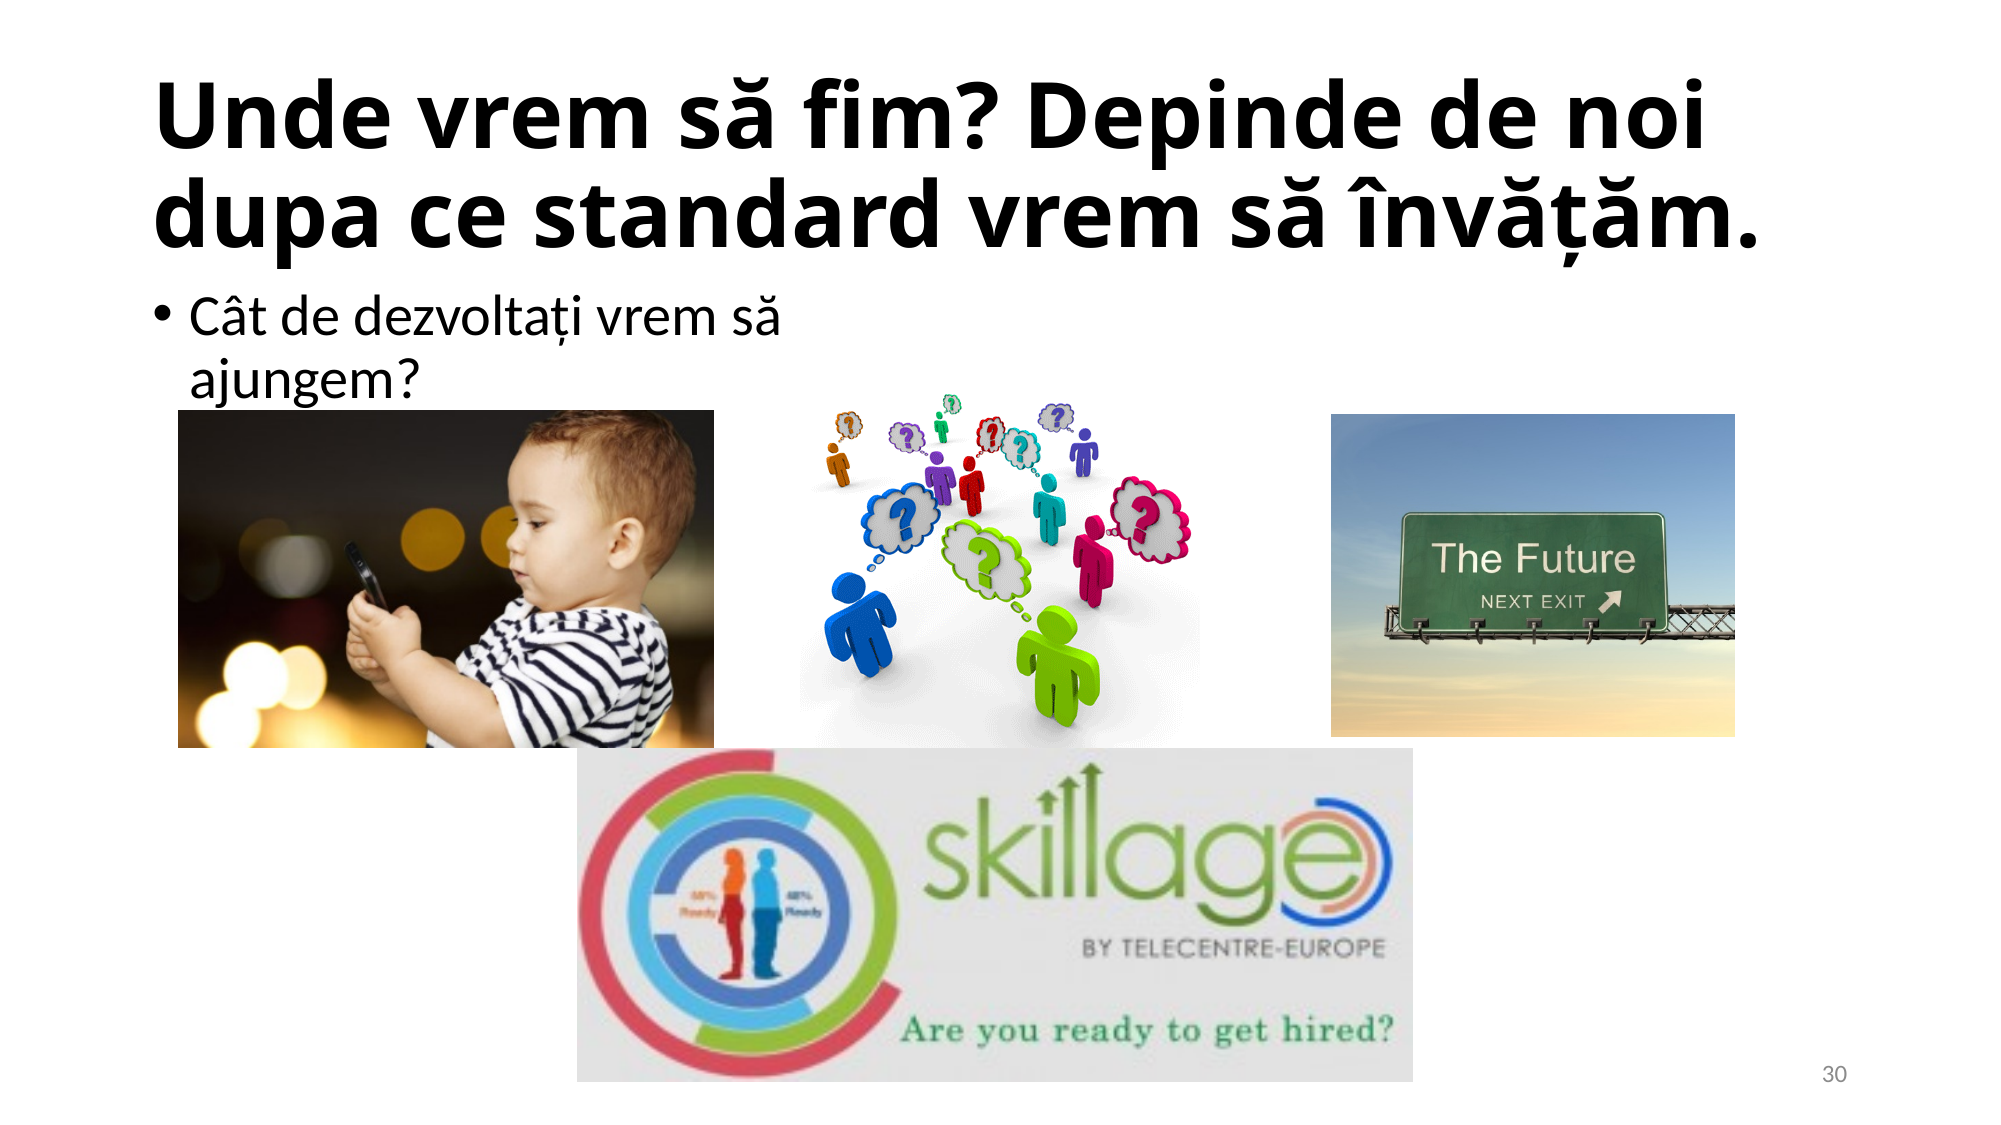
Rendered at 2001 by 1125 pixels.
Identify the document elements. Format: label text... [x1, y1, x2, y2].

list Cât de dezvoltați vrem să ajungem? [137, 277, 988, 1014]
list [178, 409, 714, 749]
title Unde vrem să fim? Depinde de noi dupa ce standard vrem să învățăm. [137, 59, 1863, 278]
slide_number 30 [1412, 1042, 1863, 1103]
picture [1331, 414, 1735, 737]
picture [576, 377, 1413, 1082]
